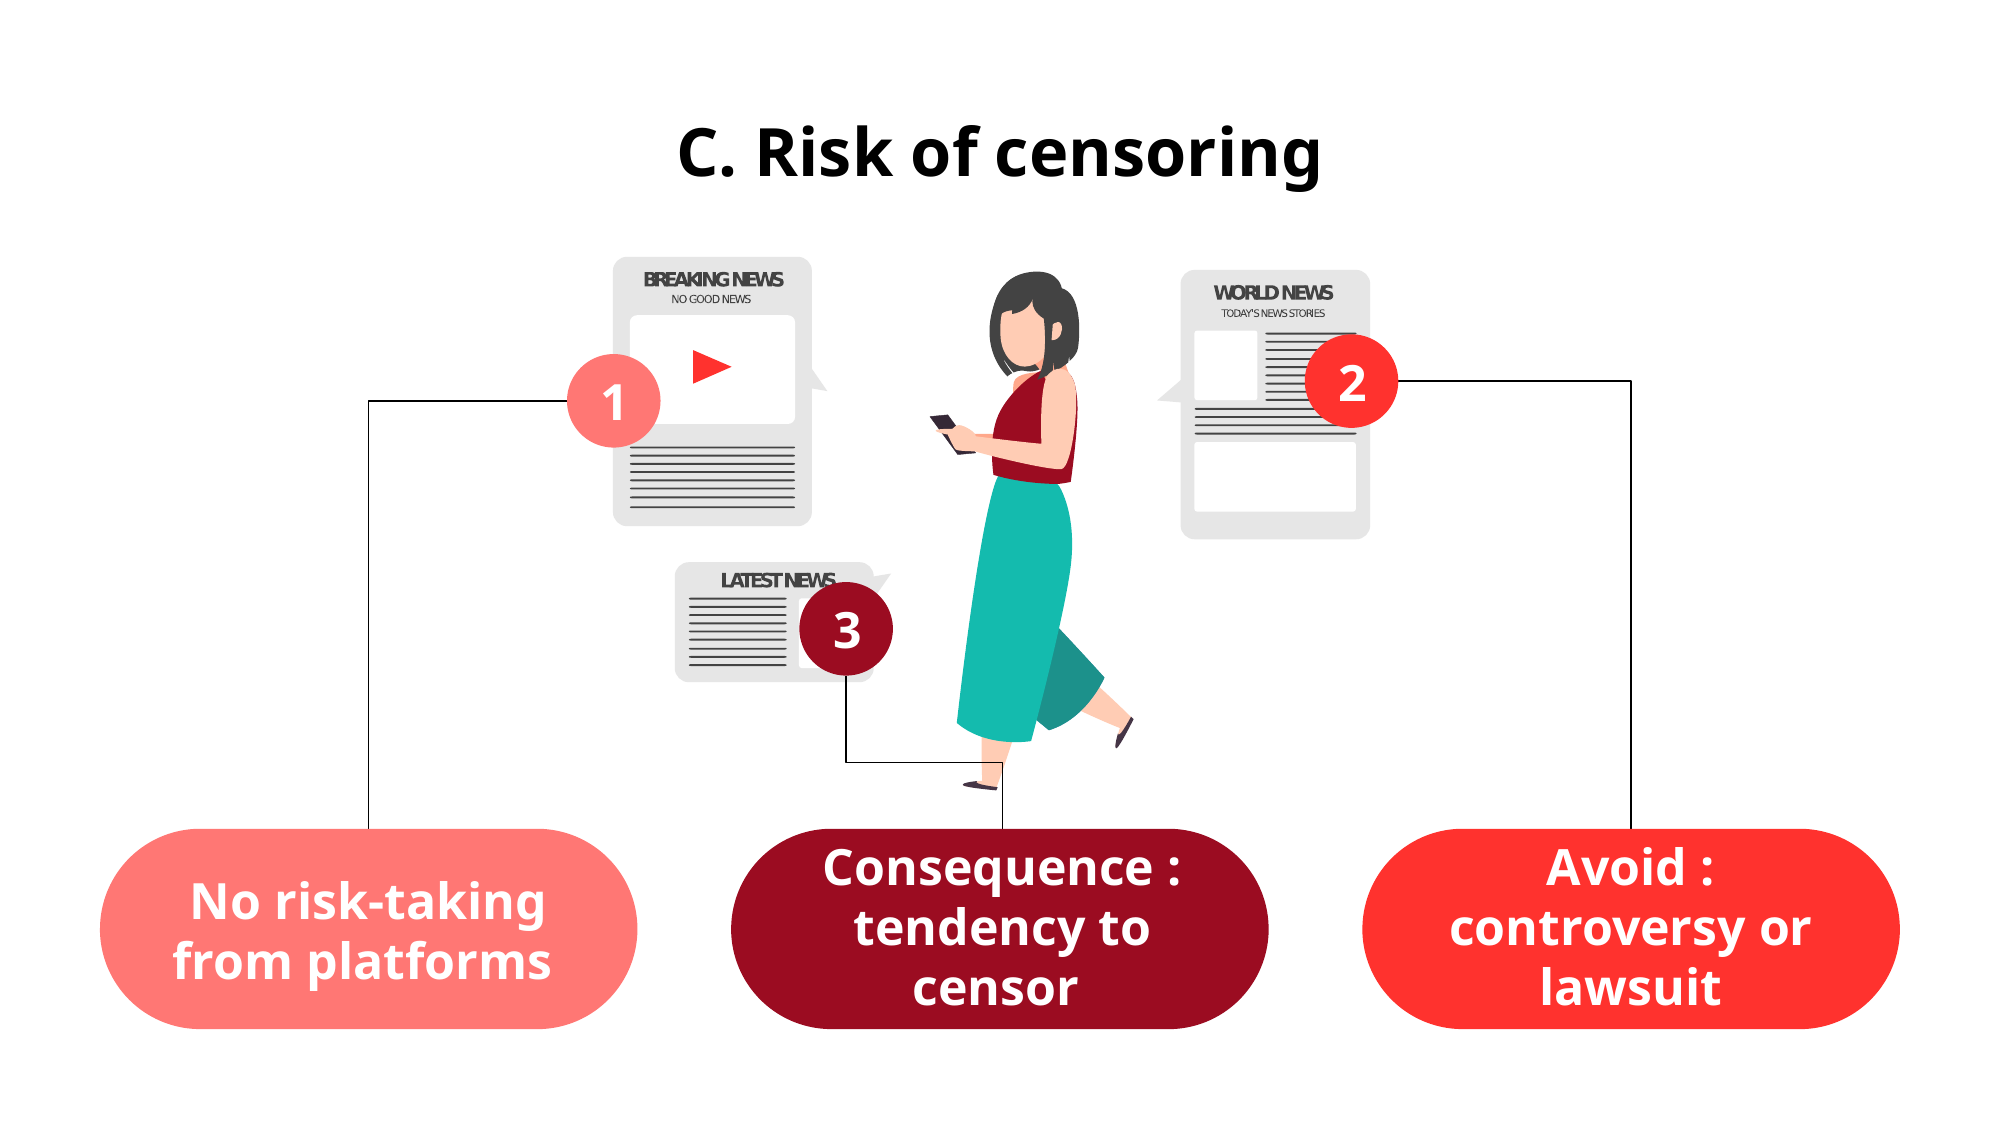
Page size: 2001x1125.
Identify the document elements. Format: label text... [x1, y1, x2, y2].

text_box 2 [1375, 340, 1399, 422]
text_box 1 [566, 354, 607, 448]
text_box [207, 561, 729, 761]
text_box [731, 828, 1269, 1030]
text_box Consequence : tendency to censor [776, 917, 1229, 994]
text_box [612, 256, 828, 527]
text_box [1246, 532, 1784, 766]
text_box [1156, 269, 1371, 540]
text_box Avoid : controversy or lawsuit [1404, 917, 1858, 994]
title C. Risk of censoring [99, 89, 1900, 215]
text_box [1362, 828, 1900, 1030]
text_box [674, 561, 892, 683]
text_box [803, 717, 1046, 875]
text_box No risk-taking from platforms [142, 921, 595, 998]
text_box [916, 271, 1134, 802]
text_box [99, 828, 638, 1030]
